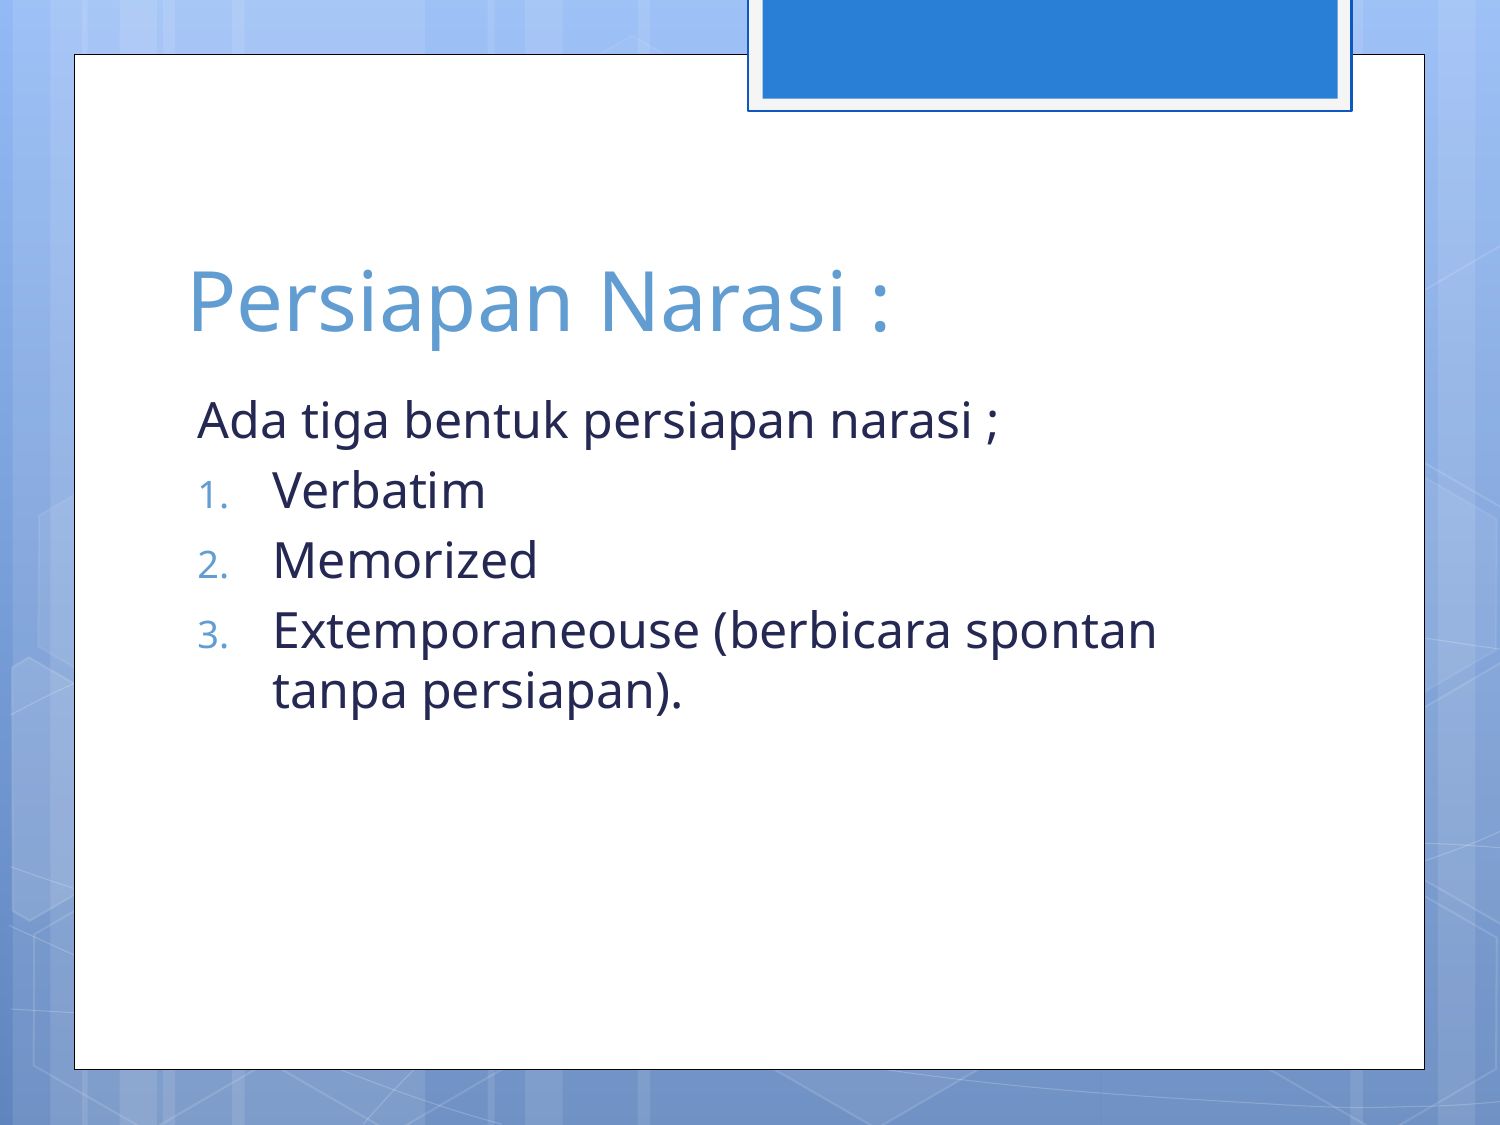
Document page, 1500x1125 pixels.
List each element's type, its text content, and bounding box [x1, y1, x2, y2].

title Persiapan Narasi : [171, 168, 1324, 357]
list Ada tiga bentuk persiapan narasi ; Verbatim Memorized Extemporaneouse (berbicara spontan tanpa persiapan). [171, 381, 1283, 957]
